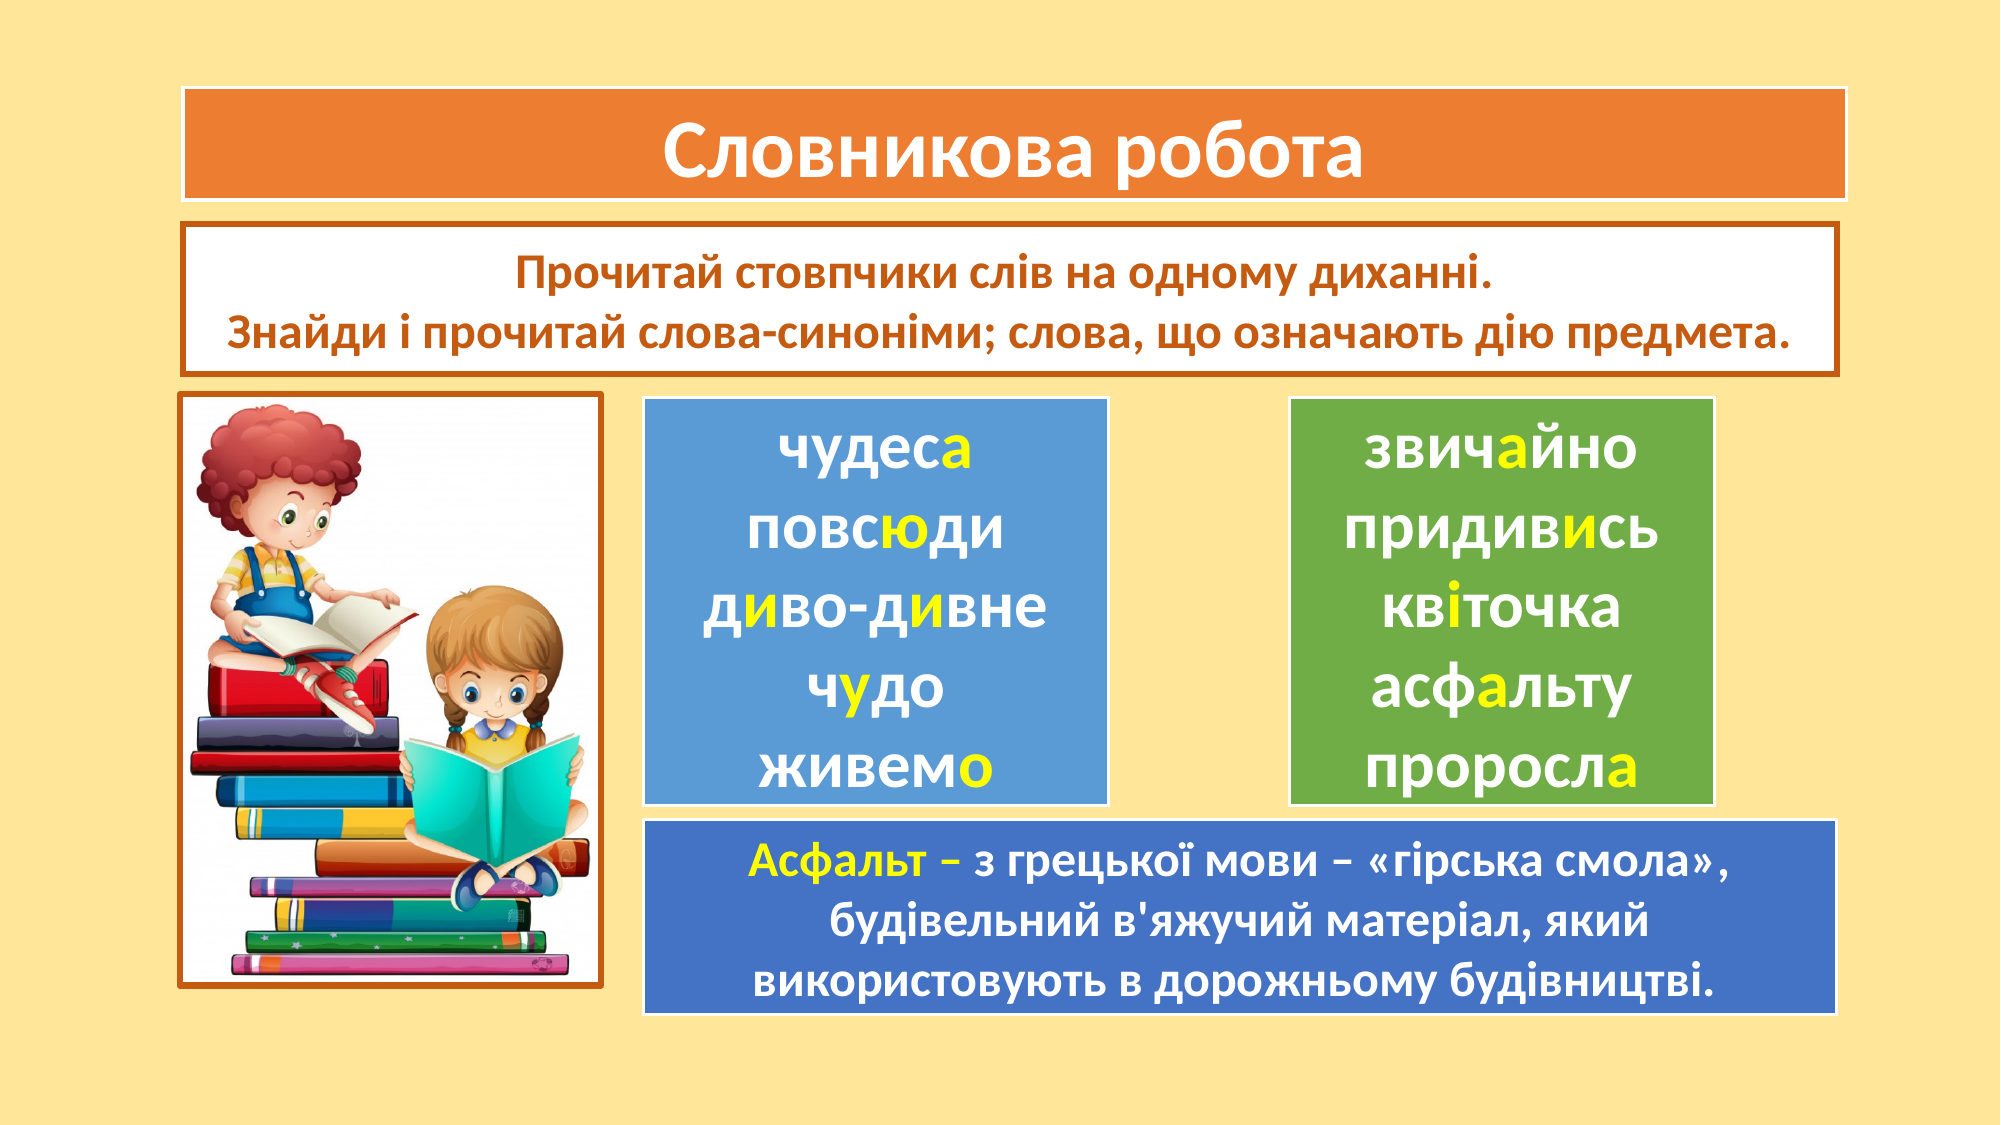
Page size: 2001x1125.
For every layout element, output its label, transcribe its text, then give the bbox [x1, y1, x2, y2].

text_box чудеса повсюди диво-дивне чудо живемо [642, 396, 1110, 807]
text_box Словникова робота [181, 86, 1848, 202]
text_box Прочитай стовпчики слів на одному диханні. Знайди і прочитай слова-синоніми; слова, що означають дію предмета. [182, 223, 1838, 375]
text_box Асфальт – з грецької мови – «гірська смола», будівельний в'яжучий матеріал, який використовують в дорожньому будівництві. [642, 818, 1838, 1016]
picture [182, 397, 598, 983]
text_box звичайно придивись квіточка асфальту проросла [1288, 396, 1716, 807]
